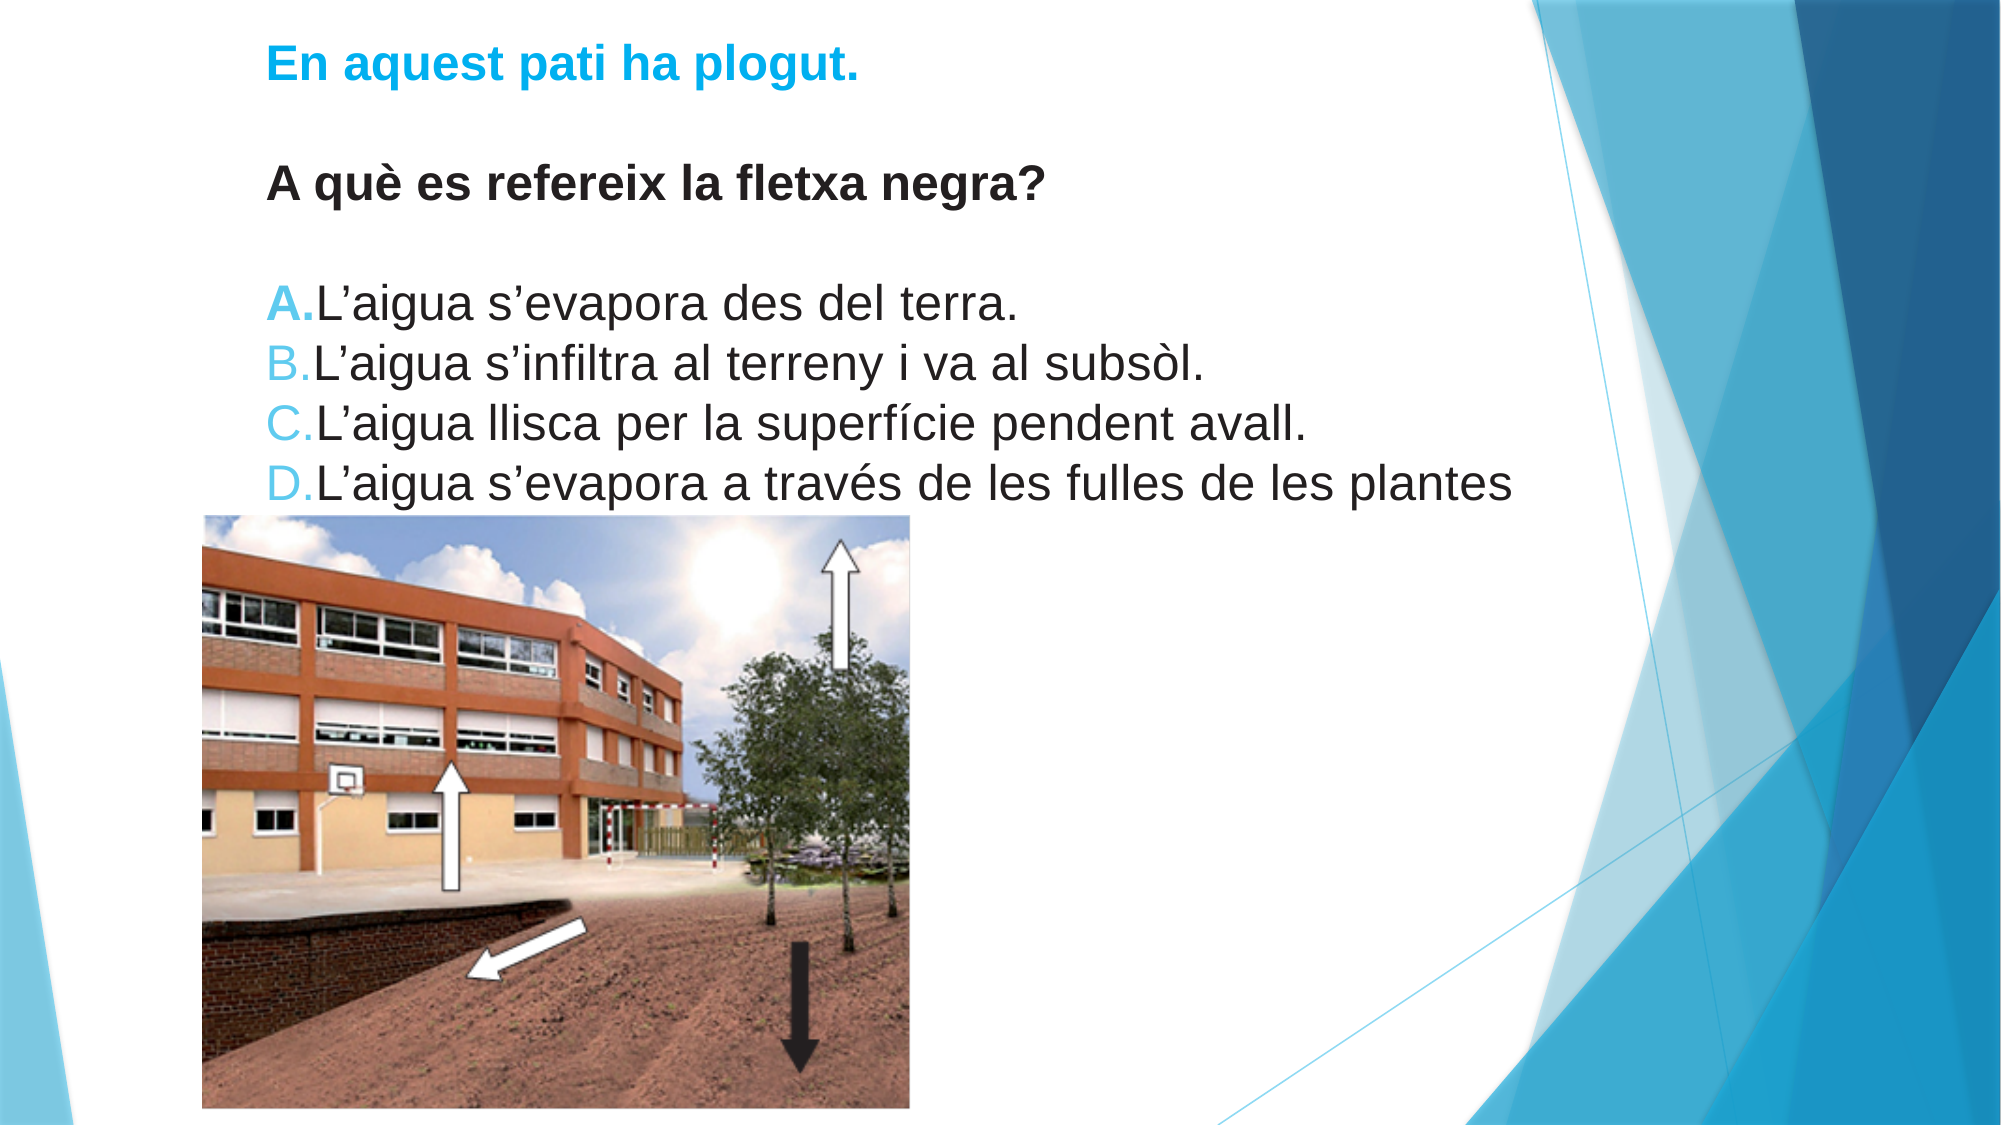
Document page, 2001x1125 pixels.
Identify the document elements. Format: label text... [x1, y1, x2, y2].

title En aquest pati ha plogut. A què es refereix la fletxa negra? A.L’aigua s’evapora des del terra. B.L’aigua s’infiltra al terreny i va al subsòl. C.L’aigua llisca per la superfície pendent avall. D.L’aigua s’evapora a través de les fulles de les plantes [85, 22, 1858, 135]
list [202, 515, 912, 1112]
